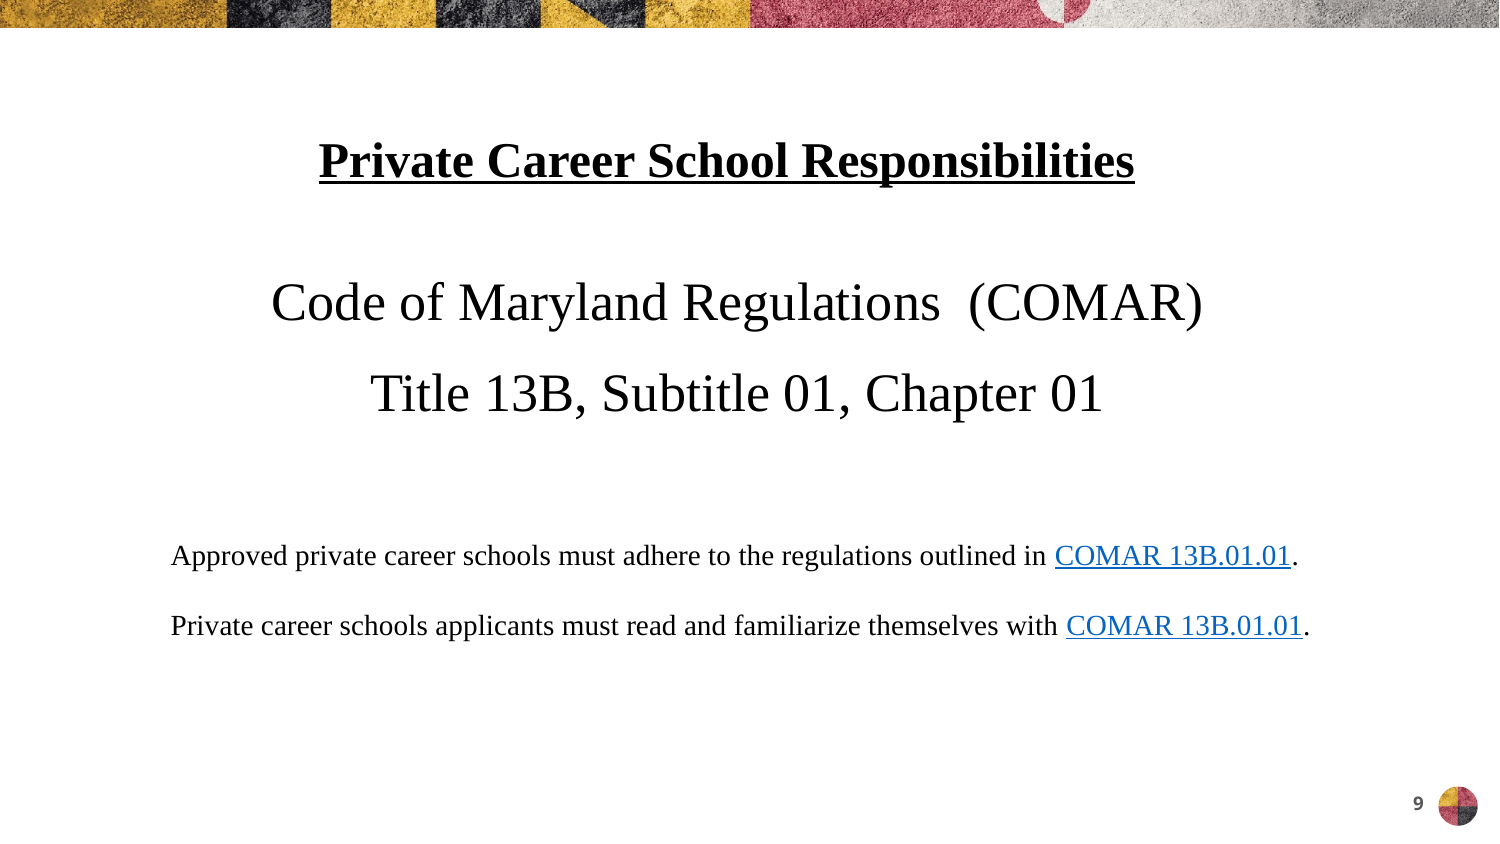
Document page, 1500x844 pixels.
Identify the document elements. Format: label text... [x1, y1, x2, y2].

text_box Code of Maryland Regulations (COMAR) Title 13B, Subtitle 01, Chapter 01 [131, 173, 1369, 432]
text_box Approved private career schools must adhere to the regulations outlined in COMAR 13B.01.01. Private career schools applicants must read and familiarize themselves with COMAR 13B.01.01. [155, 521, 1345, 657]
picture [0, 0, 1499, 28]
text_box Private Career School Responsibilities [187, 119, 1267, 204]
picture [1437, 785, 1479, 827]
slide_number 9 [1097, 782, 1436, 827]
